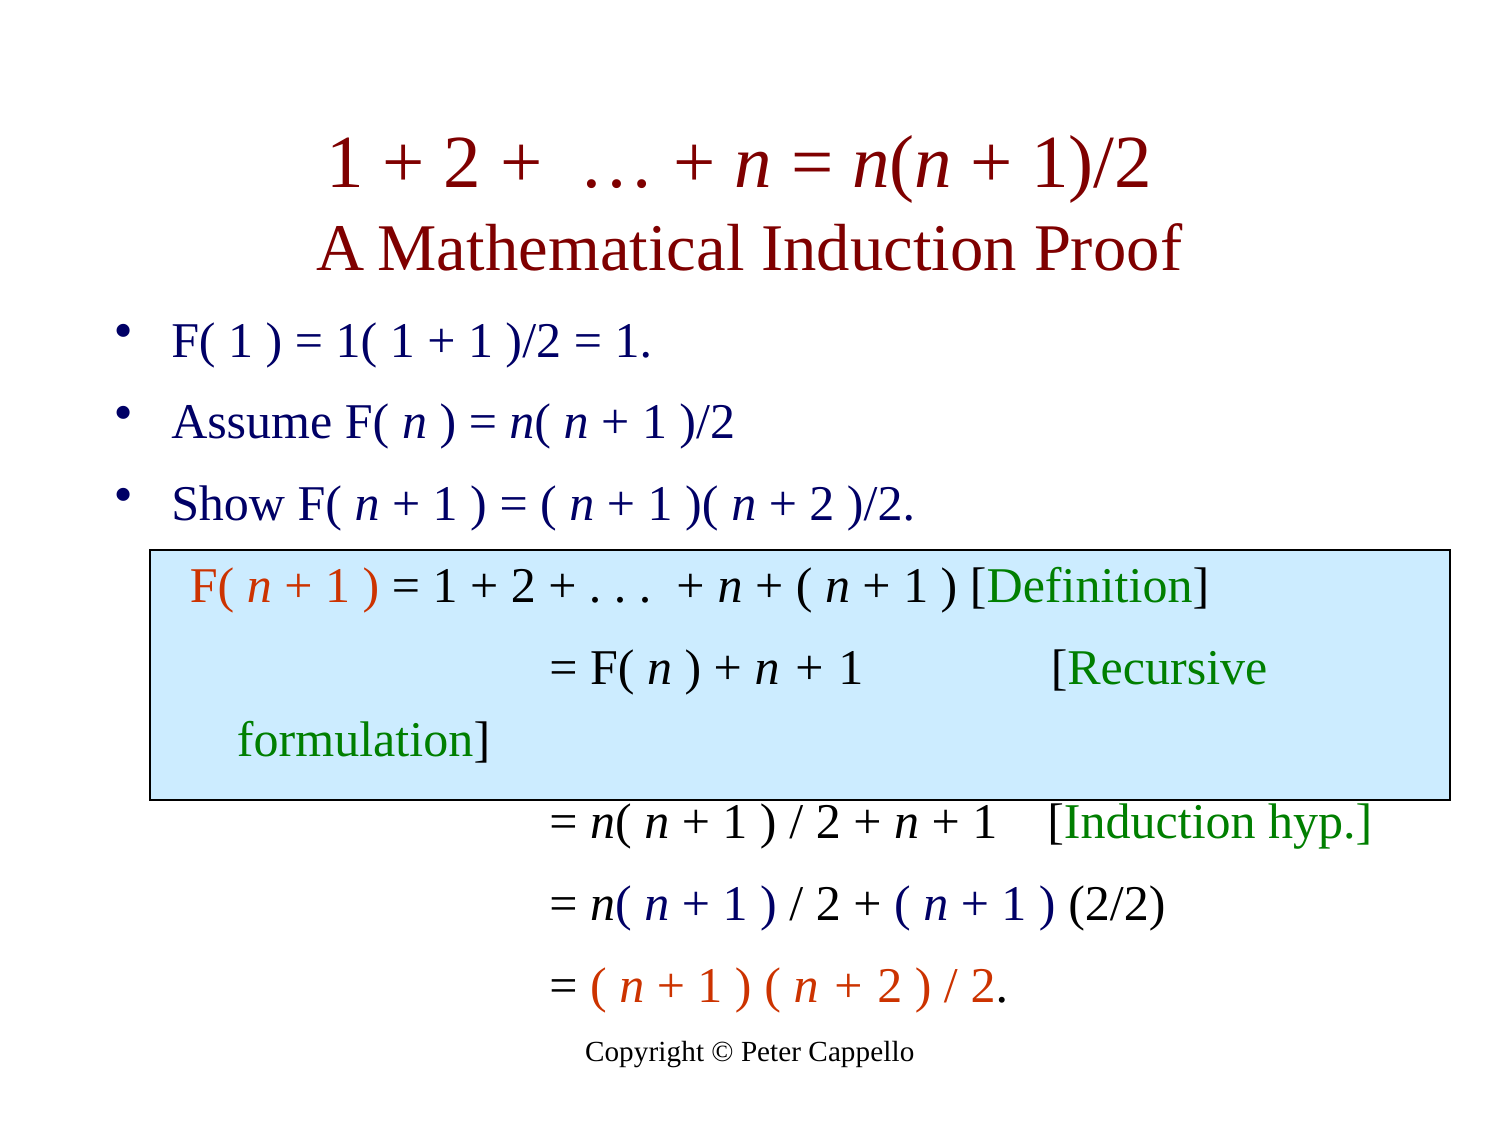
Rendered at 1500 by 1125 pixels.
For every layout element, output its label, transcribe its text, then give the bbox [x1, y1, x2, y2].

list F( 1 ) = 1( 1 + 1 )/2 = 1. Assume F( n ) = n( n + 1 )/2 Show F( n + 1 ) = ( n + 1 )( n + 2 )/2. F( n + 1 ) = 1 + 2 + . . . + n + ( n + 1 ) [Definition] = F( n ) + n + 1 [Recursive formulation] = n( n + 1 ) / 2 + n + 1 [Induction hyp.] = n( n + 1 ) / 2 + ( n + 1 ) (2/2) = ( n + 1 ) ( n + 2 ) / 2. [99, 287, 1438, 963]
text_box [1438, 549, 1450, 800]
footer Copyright © Peter Cappello [512, 1025, 988, 1100]
title 1 + 2 + … + n = n(n + 1)/2 A Mathematical Induction Proof [62, 99, 1438, 288]
